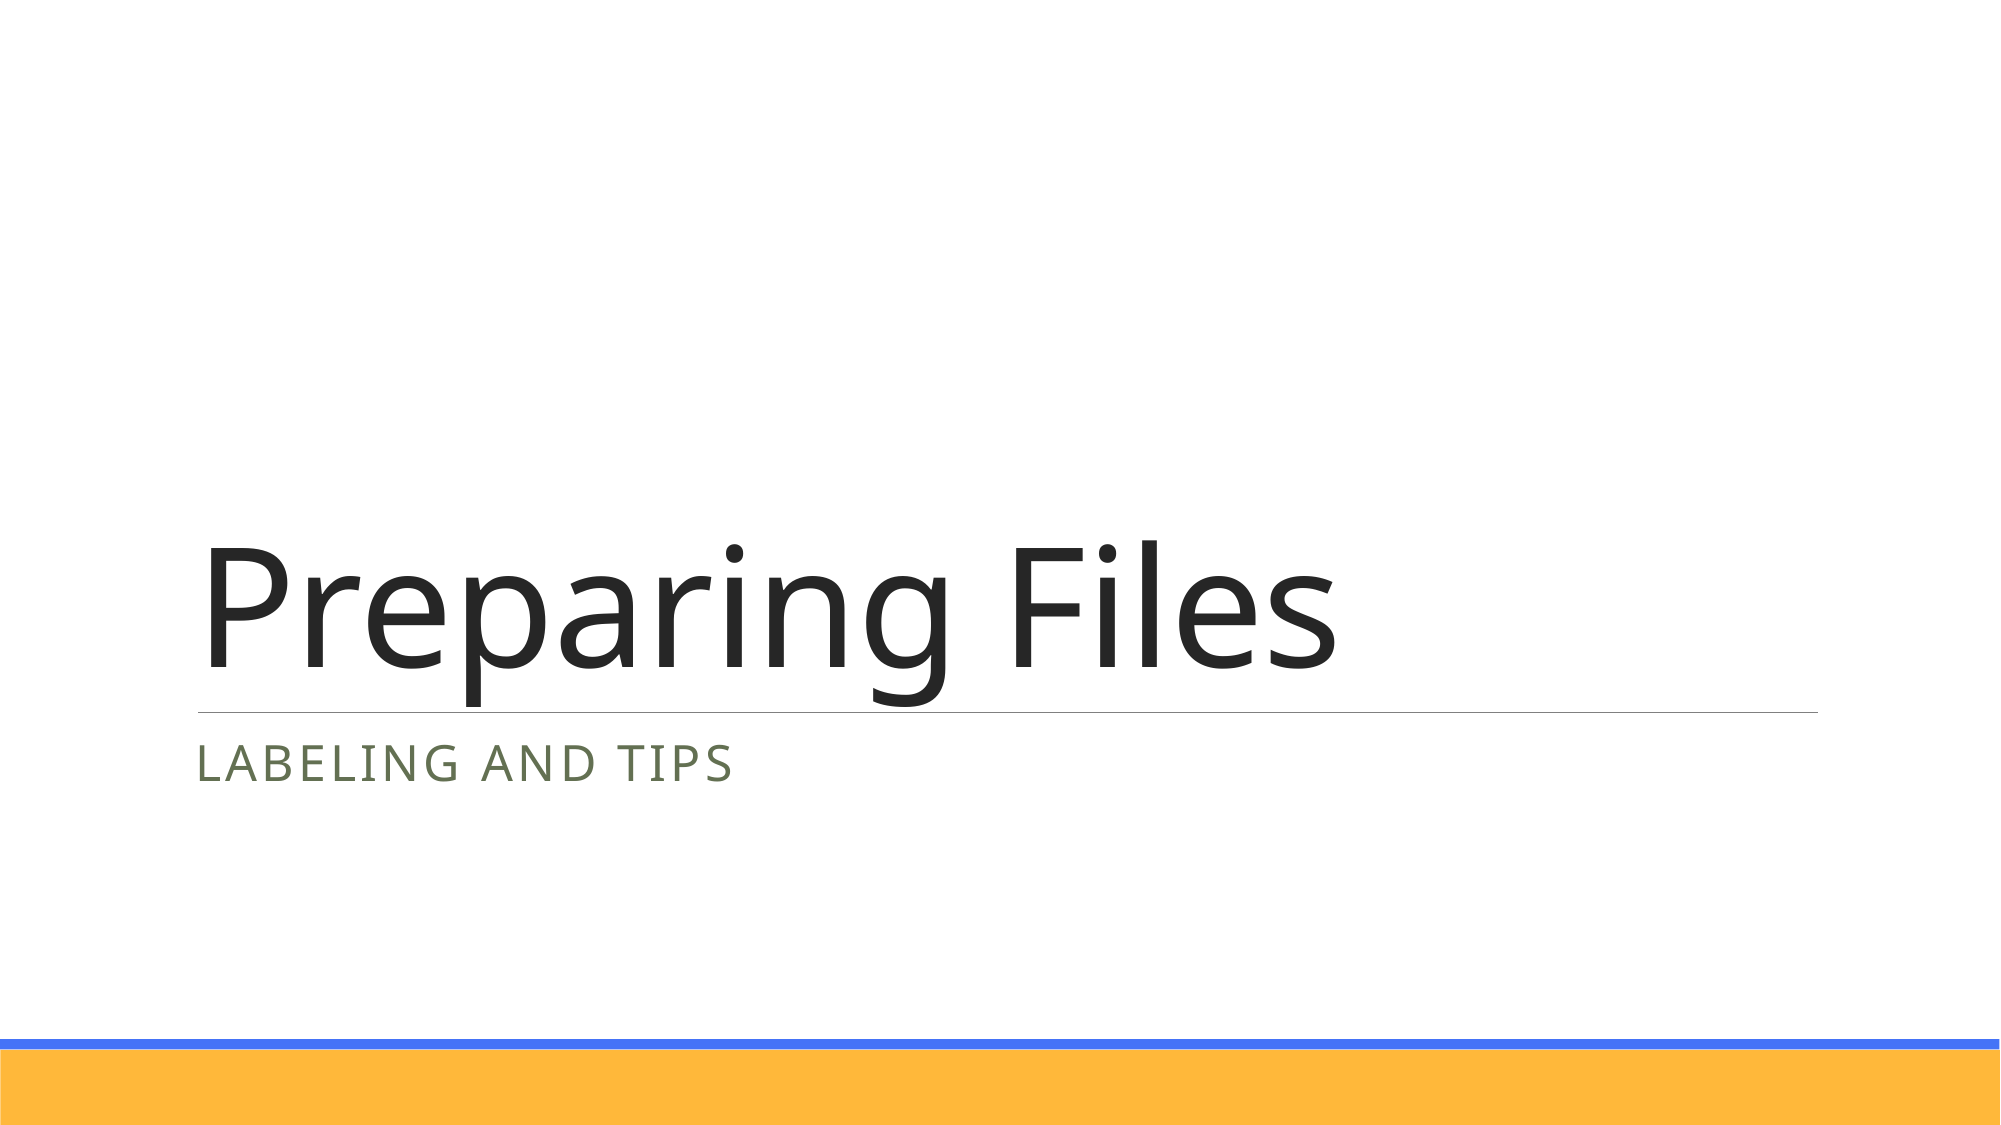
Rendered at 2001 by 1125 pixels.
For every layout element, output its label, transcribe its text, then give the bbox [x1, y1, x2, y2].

list Labeling and Tips [180, 730, 1830, 918]
title Preparing Files [180, 124, 1830, 710]
